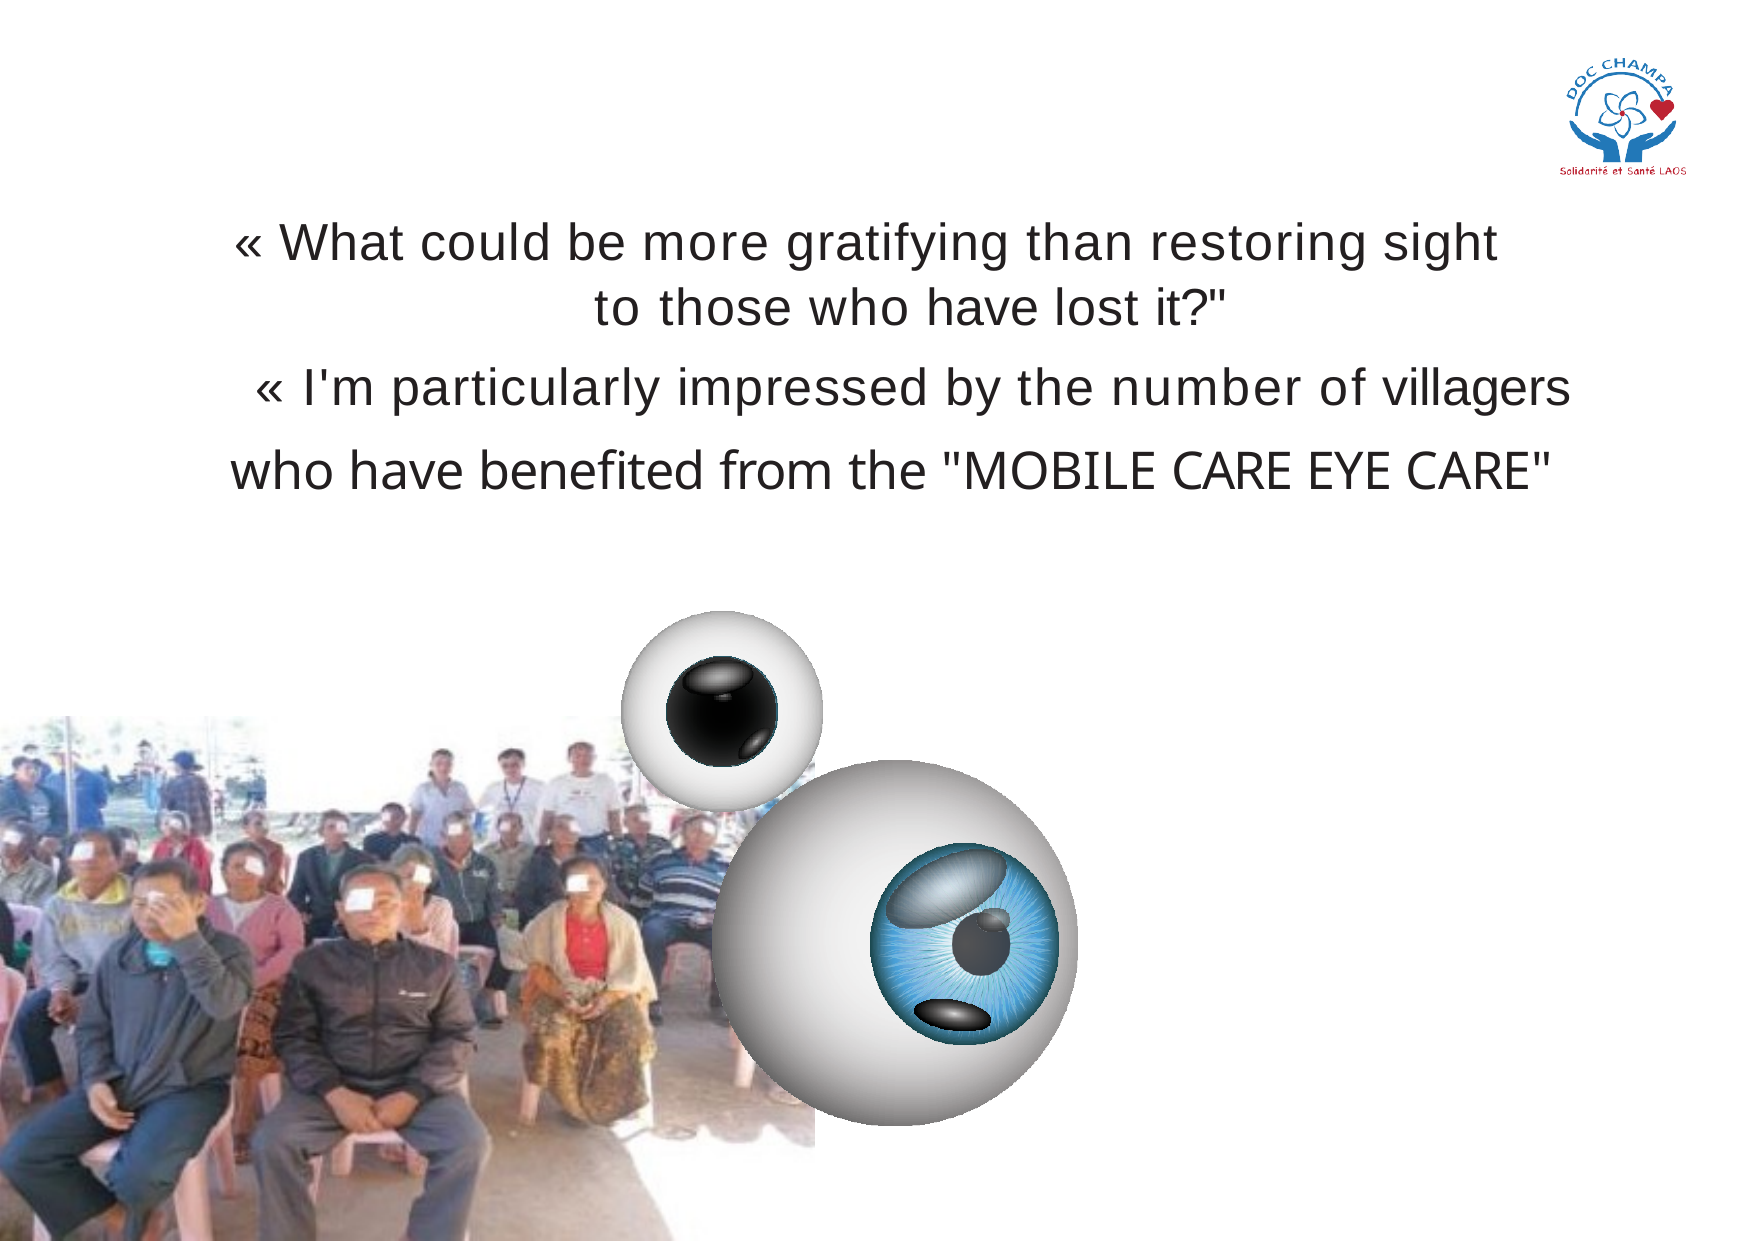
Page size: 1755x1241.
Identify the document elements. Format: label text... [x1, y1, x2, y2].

text_box « I'm particularly impressed by the number of villagers who have benefited from the "MOBILE CARE EYE CARE" [226, 370, 1653, 501]
text_box « What could be more gratifying than restoring sight to those who have lost it?" [232, 204, 1522, 337]
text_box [0, 610, 1078, 1241]
picture [1559, 58, 1686, 175]
